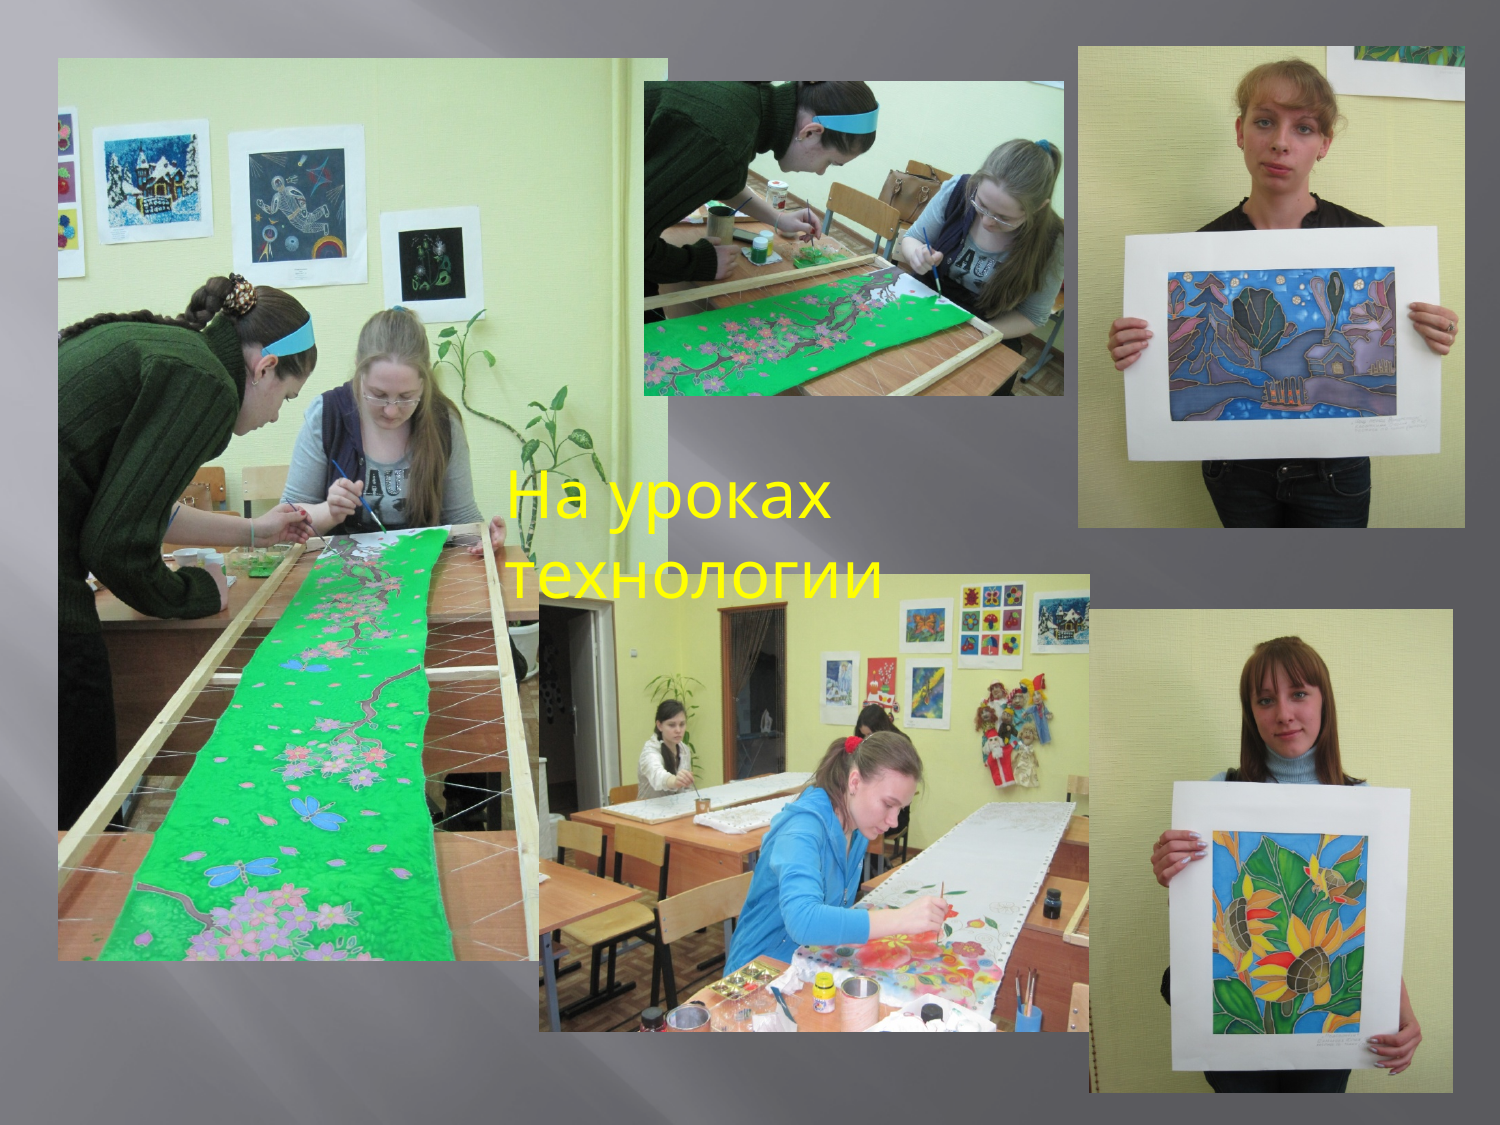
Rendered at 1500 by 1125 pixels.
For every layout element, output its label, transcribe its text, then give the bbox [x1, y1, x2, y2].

picture [538, 573, 1453, 1093]
picture [1077, 46, 1465, 528]
text_box На уроках технологии [712, 444, 1152, 609]
picture [644, 81, 1064, 397]
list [58, 58, 669, 962]
